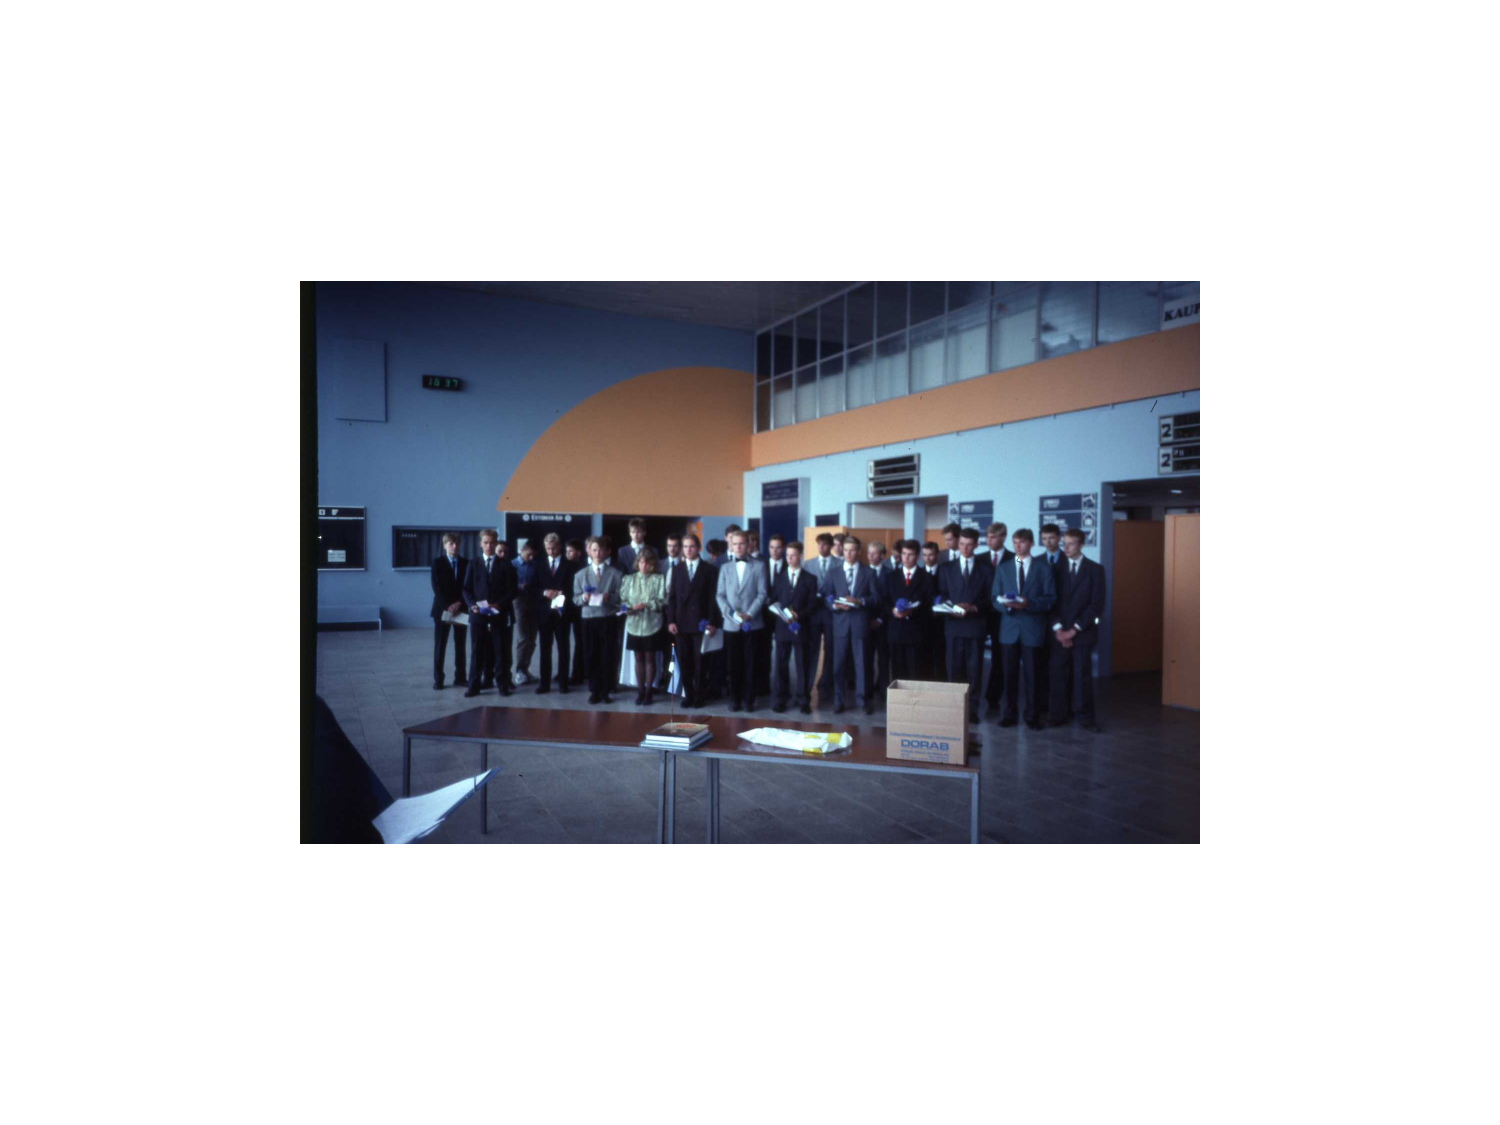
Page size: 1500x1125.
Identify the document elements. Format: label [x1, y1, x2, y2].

picture [299, 281, 1201, 844]
